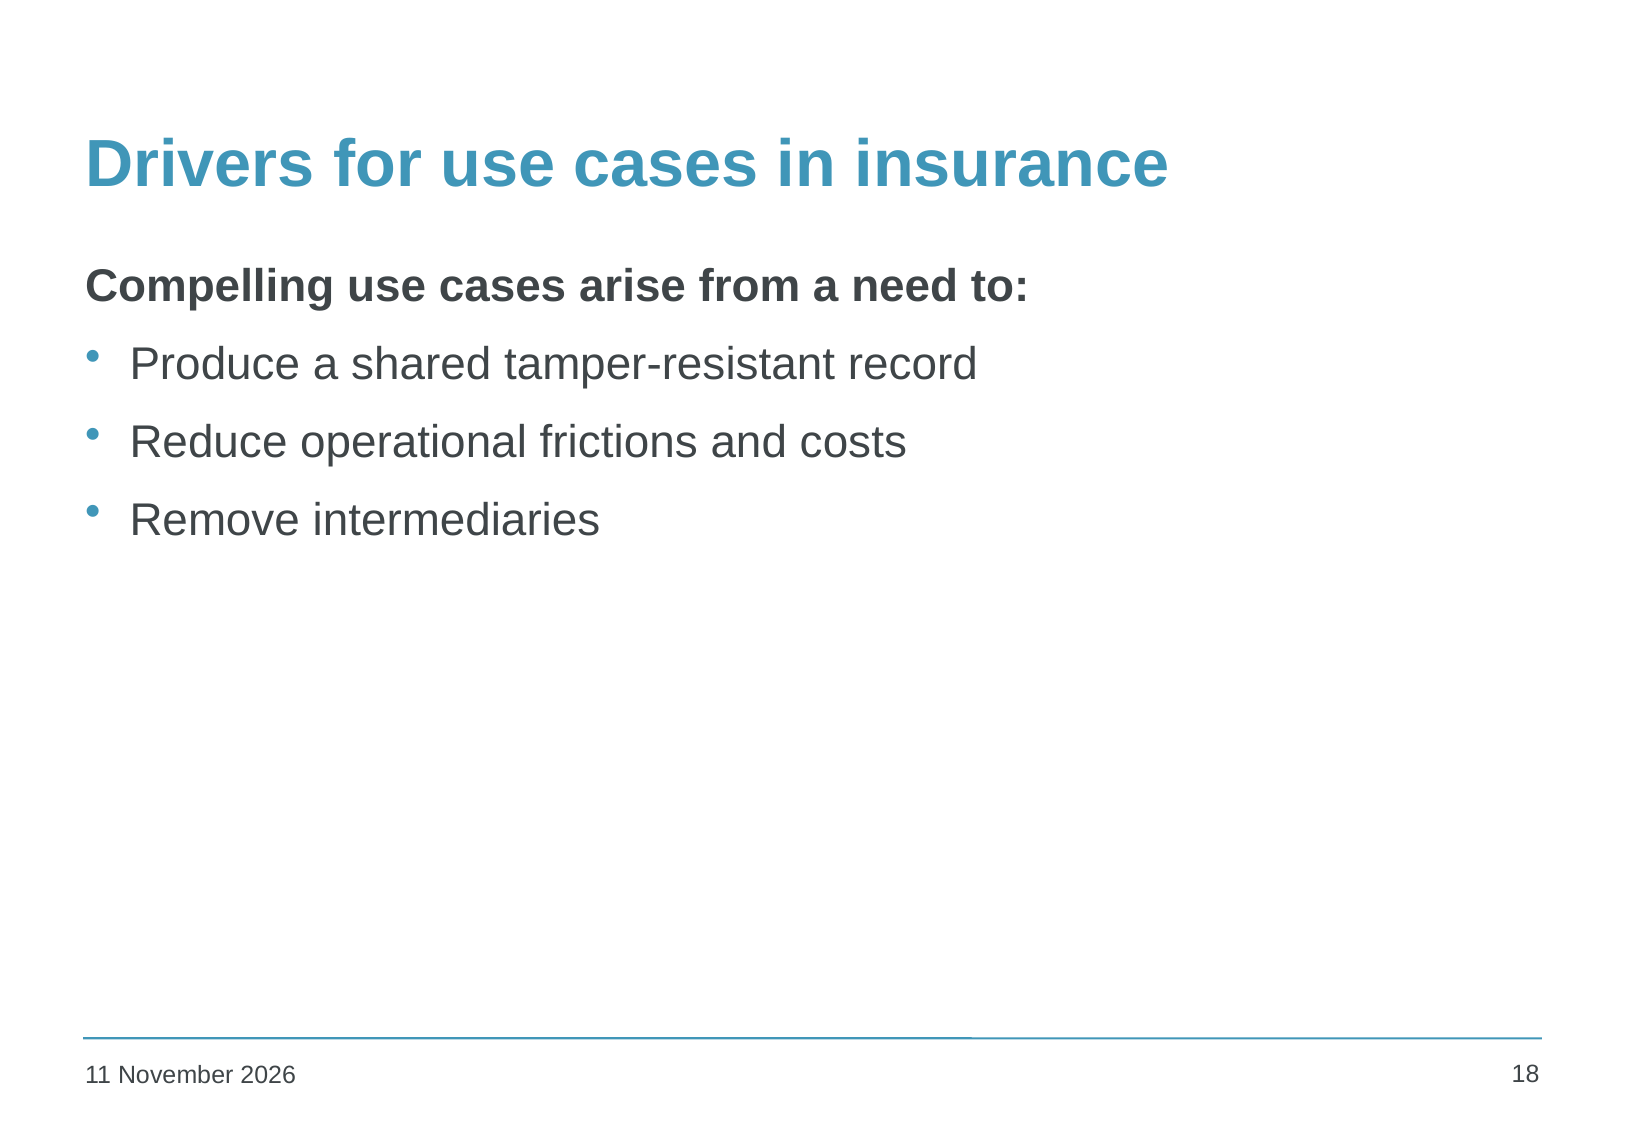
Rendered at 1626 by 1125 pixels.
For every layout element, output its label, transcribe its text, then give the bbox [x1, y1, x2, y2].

text_box Compelling use cases arise from a need to: Produce a shared tamper-resistant record Reduce operational frictions and costs Remove intermediaries [70, 248, 1557, 1010]
slide_number 18 [1439, 1050, 1555, 1106]
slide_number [70, 1051, 429, 1106]
title Drivers for use cases in insurance [70, 66, 1544, 248]
